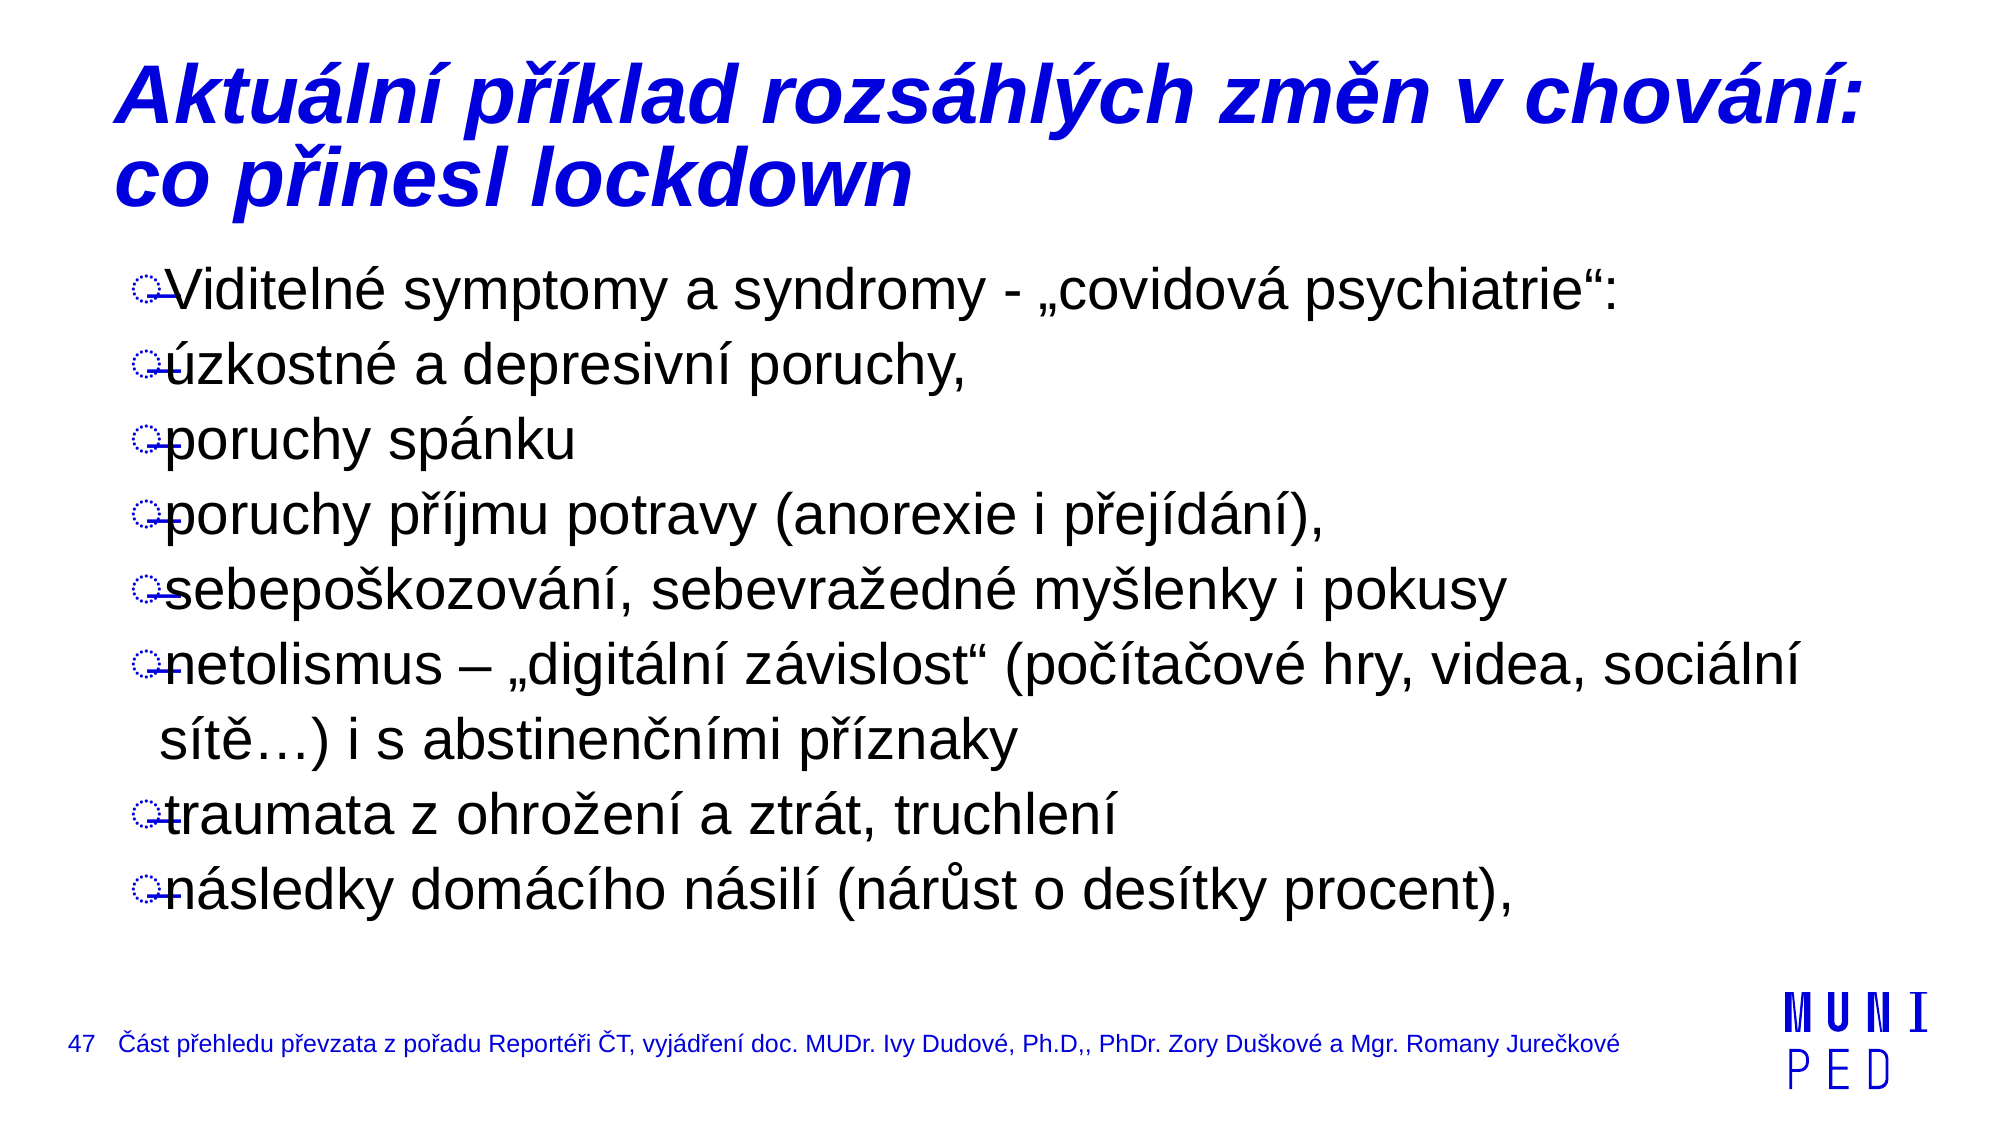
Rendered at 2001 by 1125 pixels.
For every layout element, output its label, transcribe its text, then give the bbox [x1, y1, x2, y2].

slide_number 47 [67, 1021, 110, 1063]
footer Část přehledu převzata z pořadu Reportéři ČT, vyjádření doc. MUDr. Ivy Dudové, Ph.D,, PhDr. Zory Duškové a Mgr. Romany Jurečkové [118, 1021, 1754, 1063]
title Aktuální příklad rozsáhlých změn v chování: co přinesl lockdown [114, 56, 1879, 131]
list Viditelné symptomy a syndromy - „covidová psychiatrie“: úzkostné a depresivní poruchy, poruchy spánku poruchy příjmu potravy (anorexie i přejídání), sebepoškozování, sebevražedné myšlenky i pokusy netolismus – „digitální závislost“ (počítačové hry, videa, sociální sítě…) i s abstinenčními příznaky traumata z ohrožení a ztrát, truchlení následky domácího násilí (nárůst o desítky procent), [118, 246, 1883, 957]
